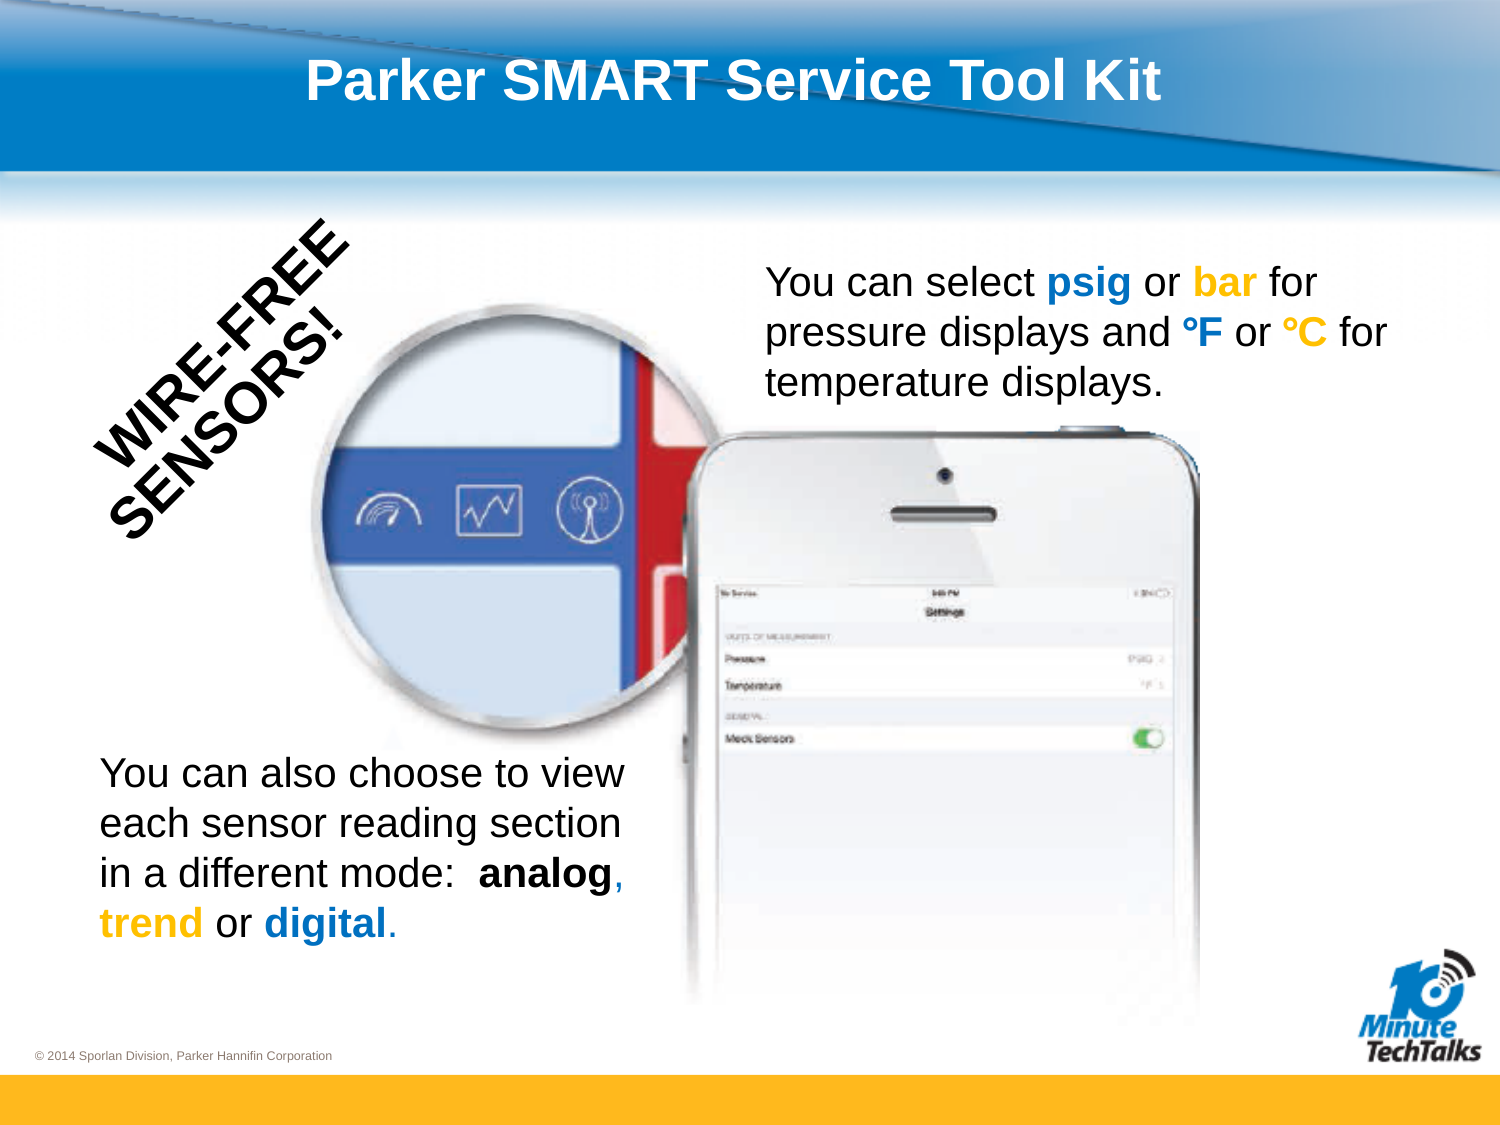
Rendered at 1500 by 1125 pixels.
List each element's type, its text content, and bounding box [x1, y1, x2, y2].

picture [299, 292, 1201, 1026]
text_box You can also choose to view each sensor reading section in a different mode: analog, trend or digital. [84, 738, 294, 990]
text_box Parker SMART Service Tool Kit [0, 34, 1500, 129]
text_box WIRE-FREE SENSORS! [0, 208, 371, 565]
text_box You can select psig or bar for pressure displays and °F or °C for temperature displays. [750, 247, 1456, 425]
